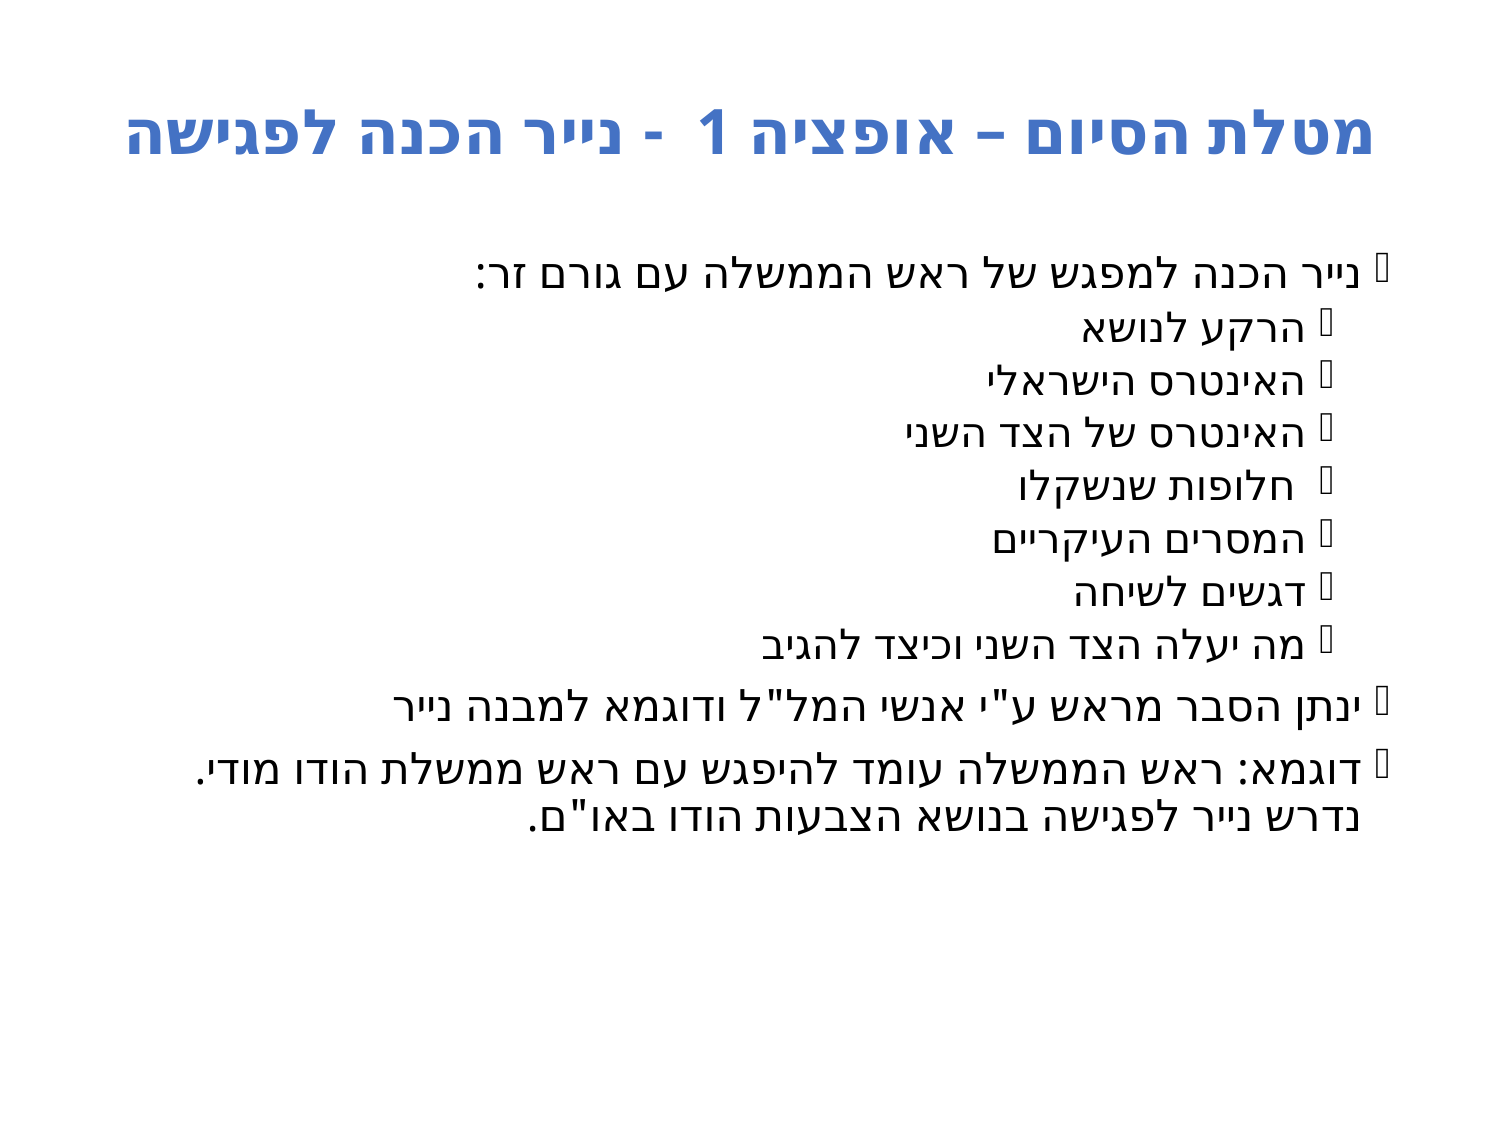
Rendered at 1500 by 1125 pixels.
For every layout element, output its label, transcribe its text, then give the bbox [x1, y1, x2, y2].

list נייר הכנה למפגש של ראש הממשלה עם גורם זר: הרקע לנושא האינטרס הישראלי האינטרס של הצד השני חלופות שנשקלו המסרים העיקריים דגשים לשיחה מה יעלה הצד השני וכיצד להגיב ינתן הסבר מראש ע"י אנשי המל"ל ודוגמא למבנה נייר דוגמא: ראש הממשלה עומד להיפגש עם ראש ממשלת הודו מודי. נדרש נייר לפגישה בנושא הצבעות הודו באו"ם. [112, 243, 1406, 1017]
title מטלת הסיום – אופציה 1 - נייר הכנה לפגישה [103, 60, 1398, 209]
